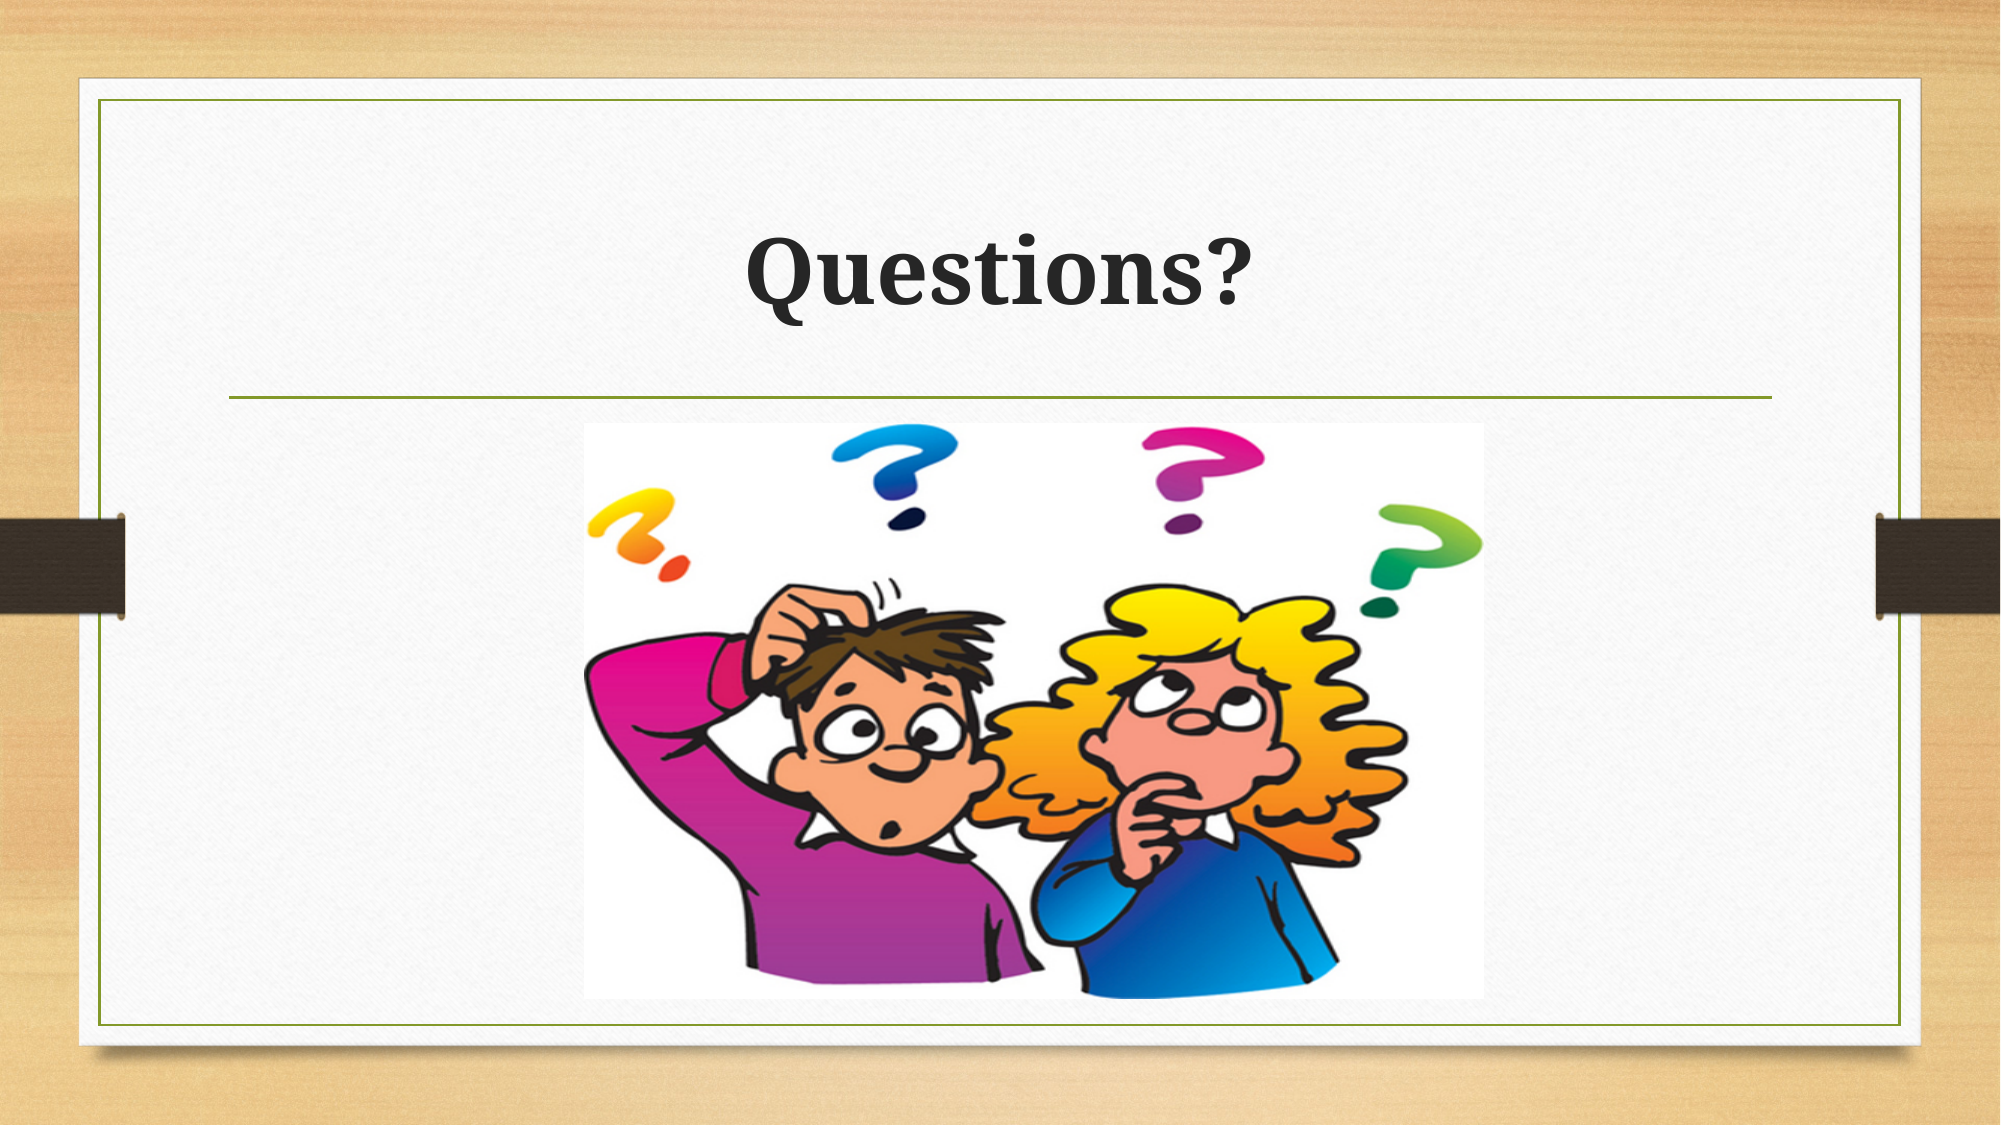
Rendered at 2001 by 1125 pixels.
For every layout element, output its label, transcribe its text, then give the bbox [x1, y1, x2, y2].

title Questions? [212, 161, 1788, 375]
picture [0, 0, 2001, 1125]
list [584, 423, 1484, 1000]
